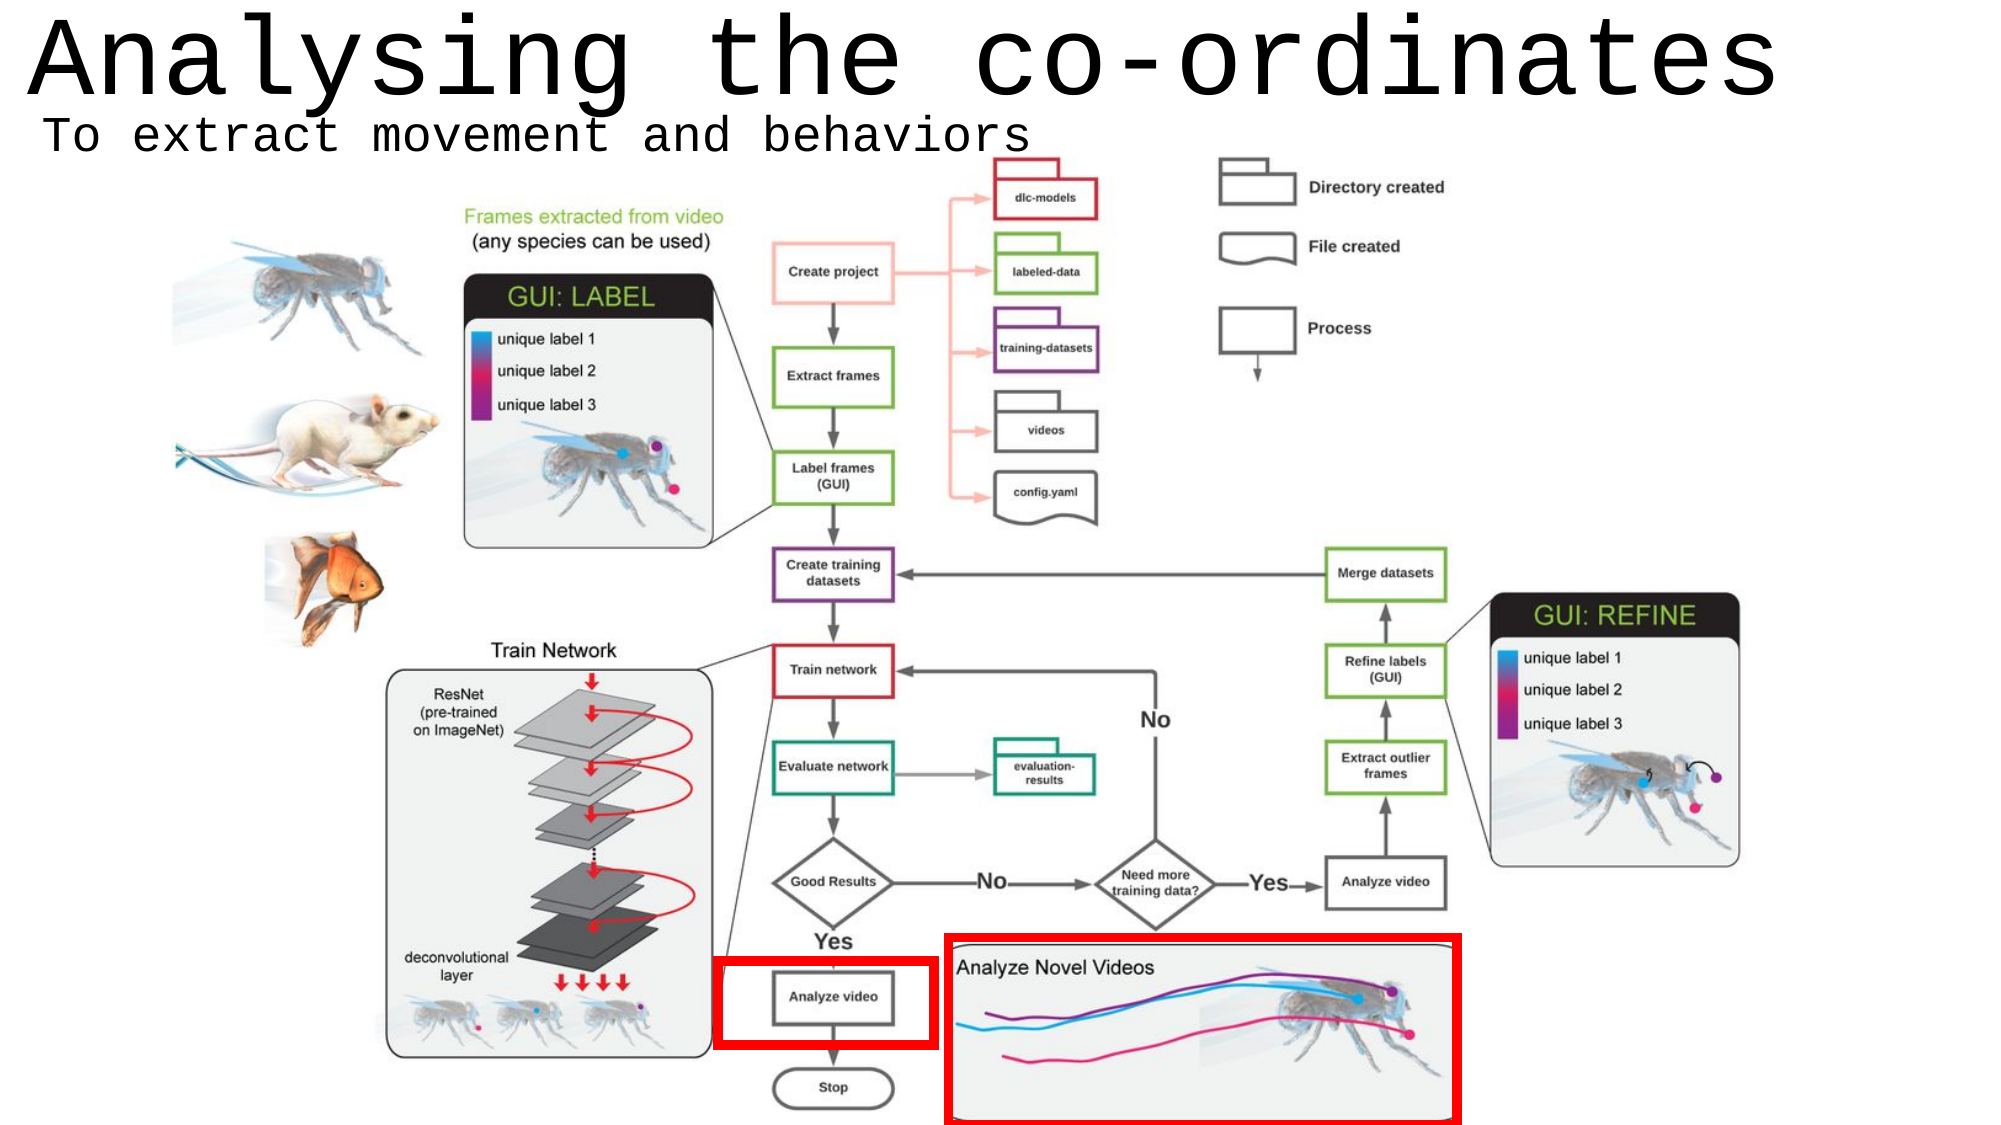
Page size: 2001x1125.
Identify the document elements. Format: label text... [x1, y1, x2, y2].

picture [171, 58, 1747, 1125]
text_box To extract movement and behaviors [26, 93, 171, 169]
title Analysing the co-ordinates [12, 0, 1872, 146]
